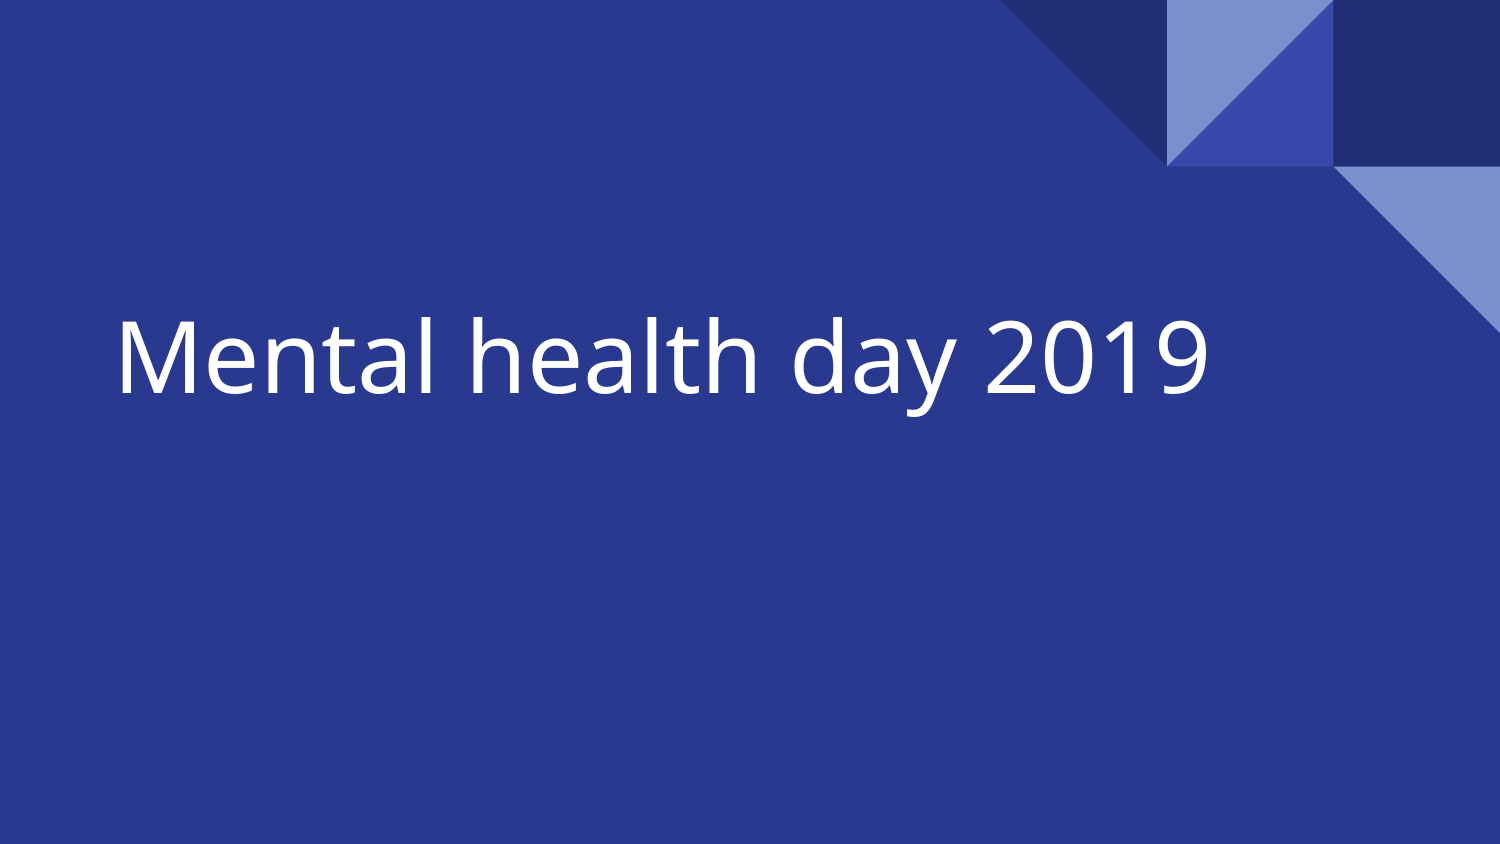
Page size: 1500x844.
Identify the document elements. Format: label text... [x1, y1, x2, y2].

title Mental health day 2019 [98, 291, 1447, 429]
